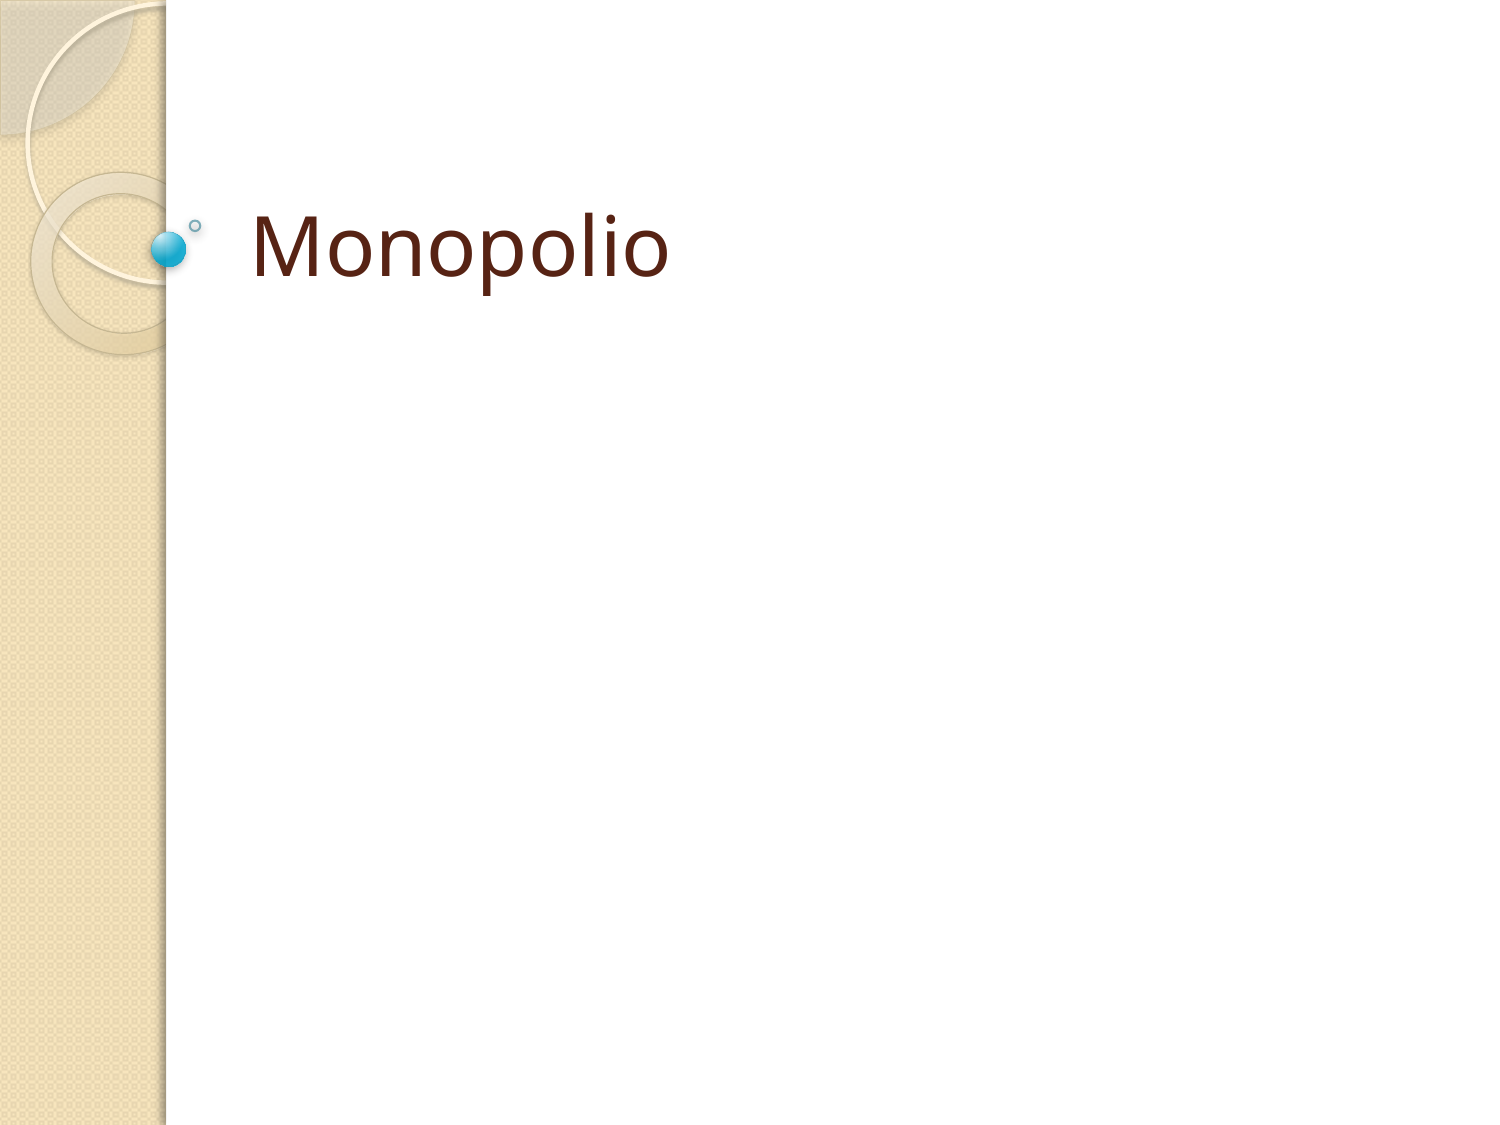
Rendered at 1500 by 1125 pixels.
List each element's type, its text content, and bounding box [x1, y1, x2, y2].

title Monopolio [234, 59, 1450, 301]
